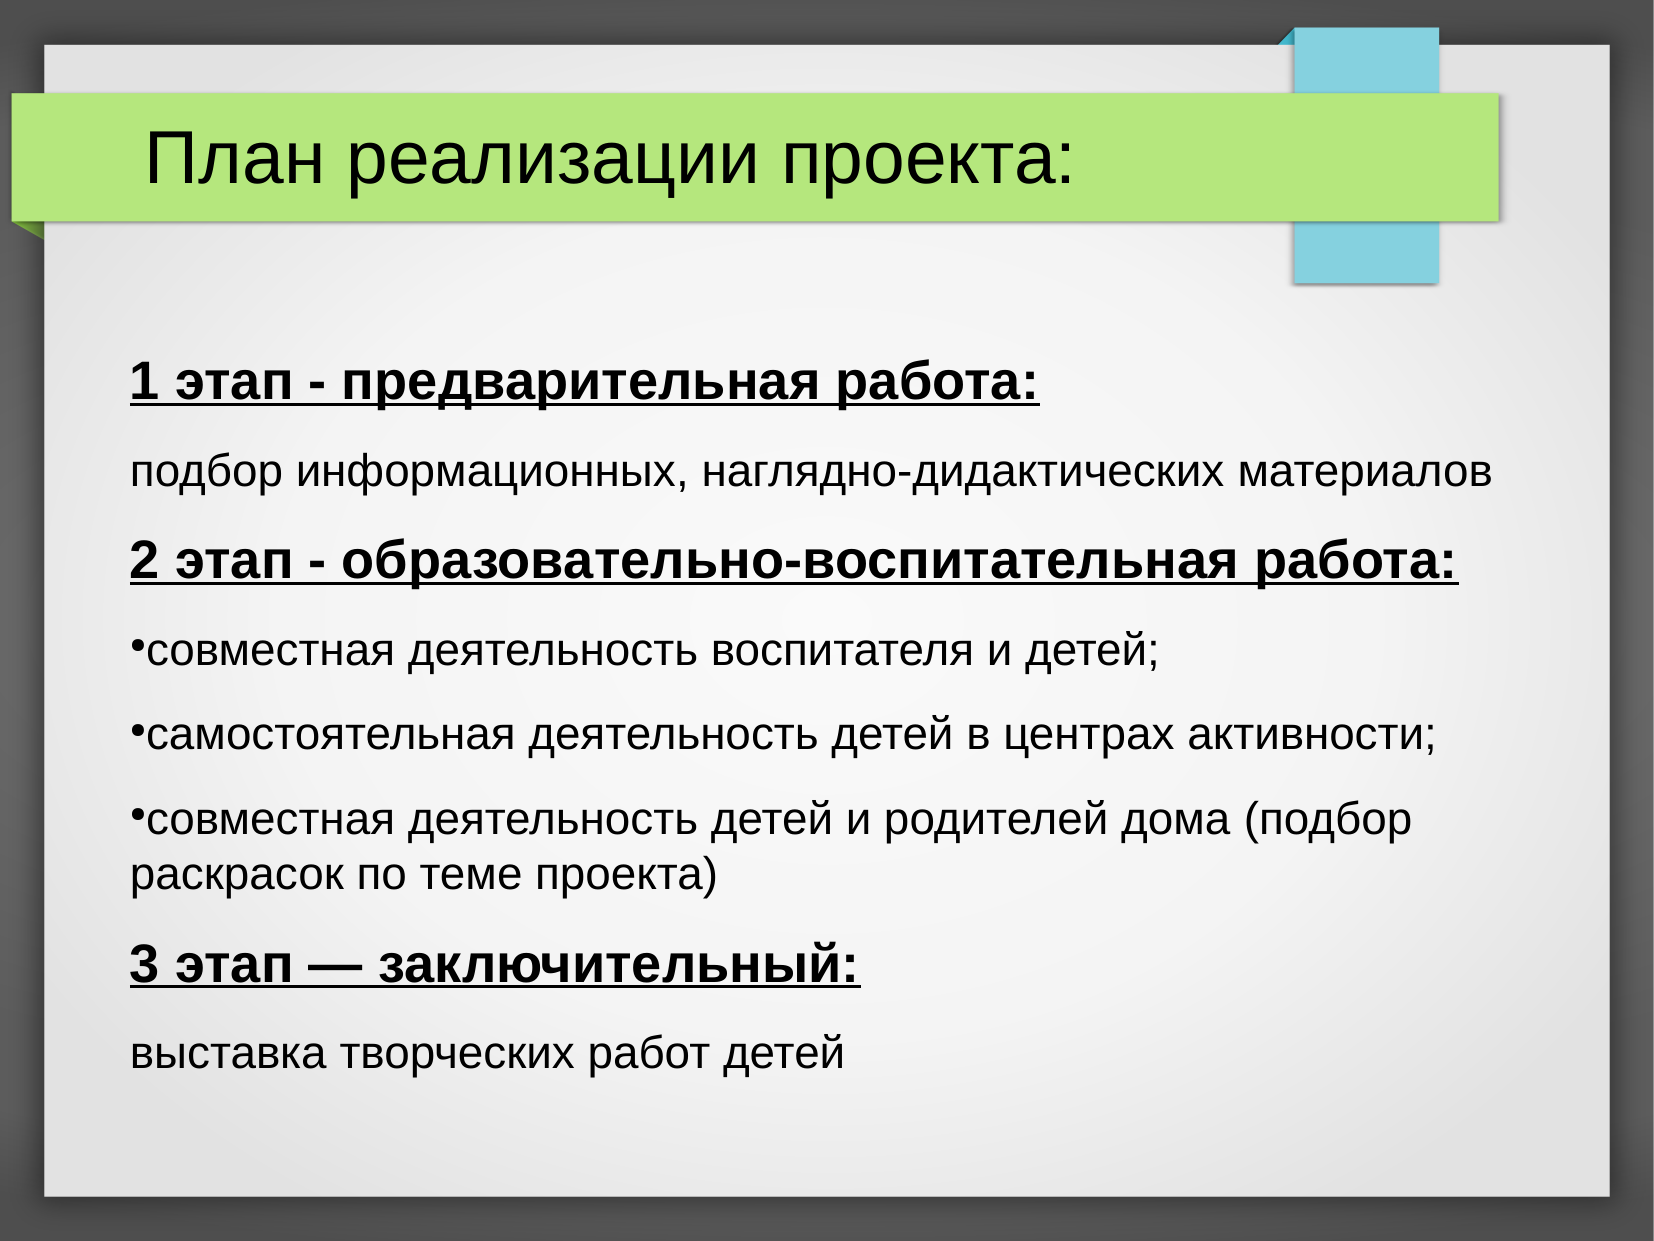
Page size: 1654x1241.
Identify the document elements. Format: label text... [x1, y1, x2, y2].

picture [0, 0, 1654, 1241]
title План реализации проекта: [82, 94, 1264, 213]
subtitle 1 этап - предварительная работа: подбор информационных, наглядно-дидактических материалов 2 этап - образовательно-воспитательная работа: совместная деятельность воспитателя и детей; самостоятельная деятельность детей в центрах активности; совместная деятельность детей и родителей дома (подбор раскрасок по теме проекта) 3 этап — заключительный: выставка творческих работ детей [129, 342, 1548, 1081]
